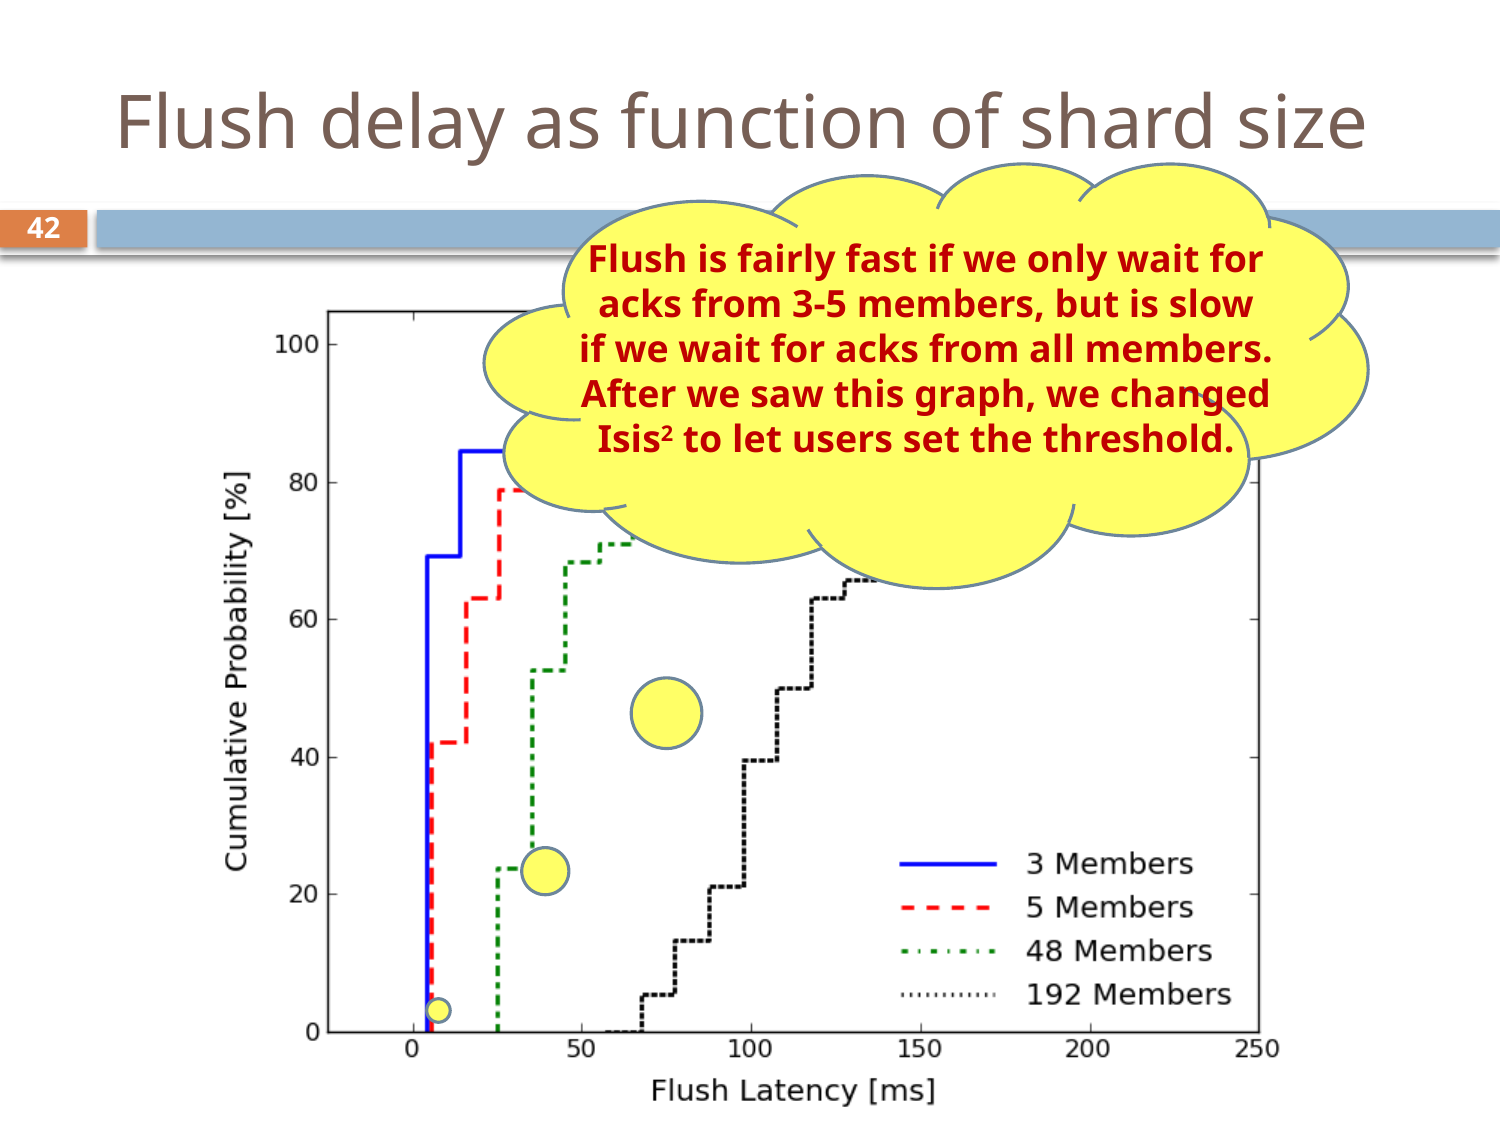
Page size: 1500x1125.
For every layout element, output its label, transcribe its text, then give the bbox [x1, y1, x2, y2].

slide_number 42 [0, 208, 88, 249]
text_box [484, 162, 1369, 588]
picture [212, 296, 1296, 1122]
title Flush delay as function of shard size [99, 37, 1438, 200]
